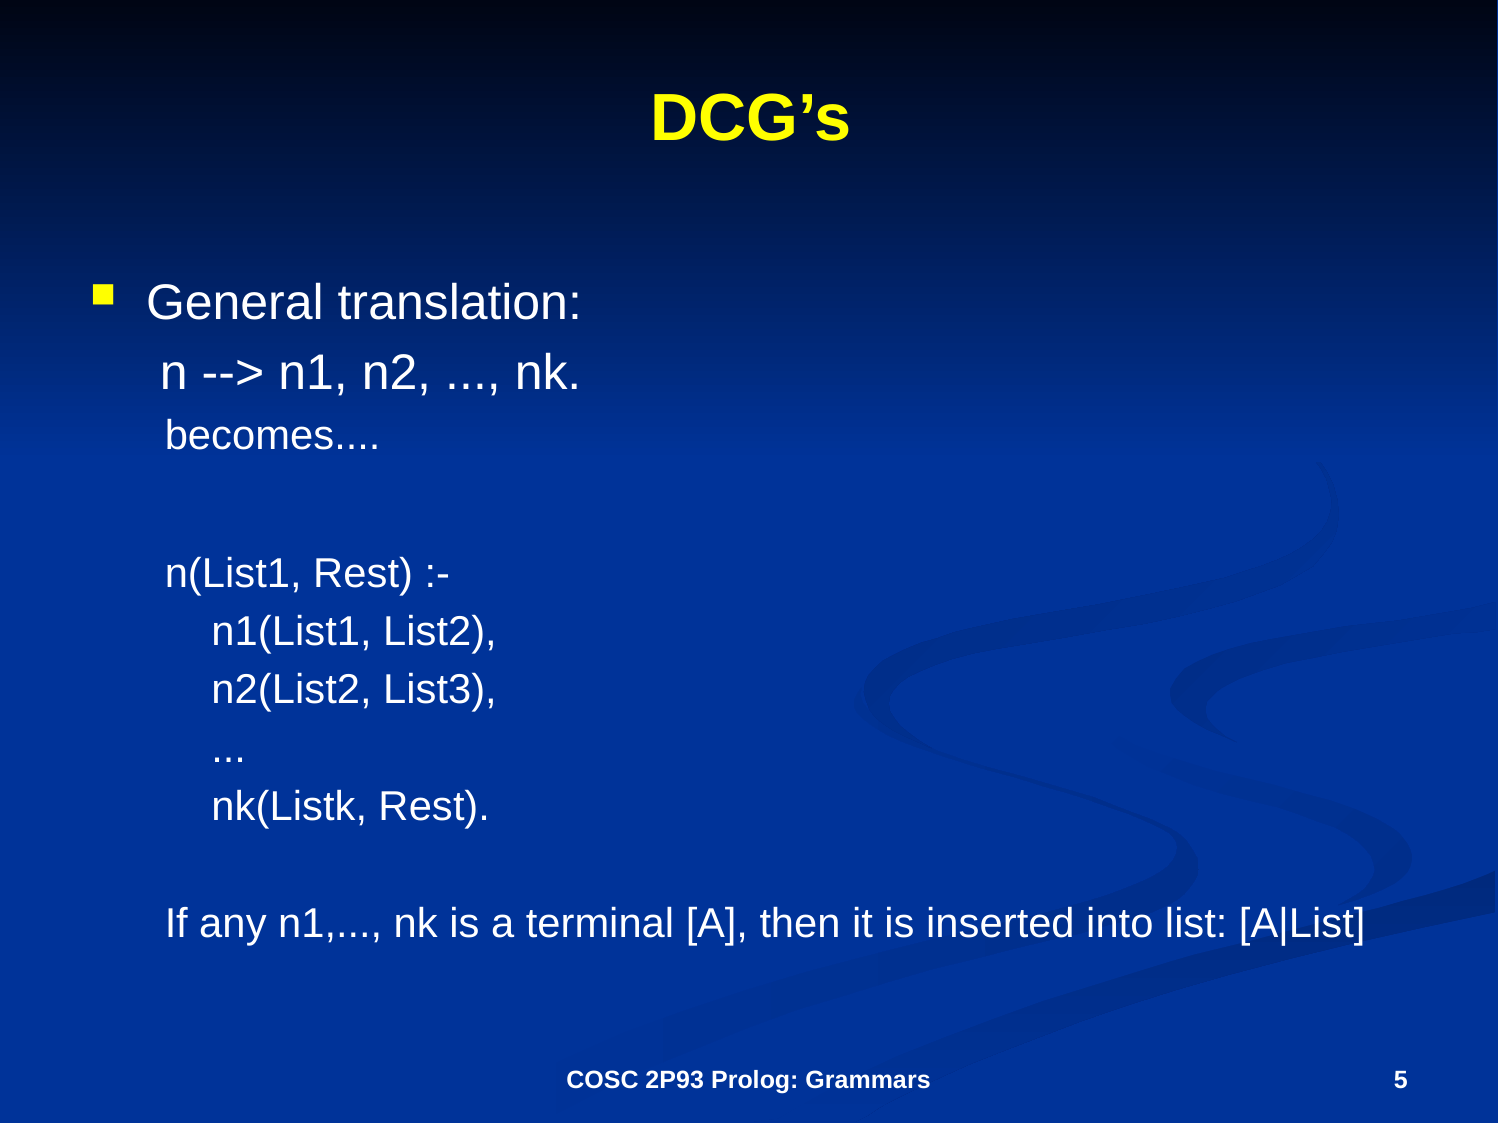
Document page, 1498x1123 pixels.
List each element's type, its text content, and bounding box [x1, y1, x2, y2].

slide_number 5 [1073, 1022, 1424, 1102]
list General translation: n --> n1, n2, ..., nk. becomes.... n(List1, Rest) :- n1(List1, List2), n2(List2, List3), ... nk(Listk, Rest). If any n1,..., nk is a terminal [A], then it is inserted into list: [A|List] [74, 261, 1424, 1004]
title DCG’s [76, 30, 1425, 197]
footer COSC 2P93 Prolog: Grammars [511, 1022, 987, 1102]
